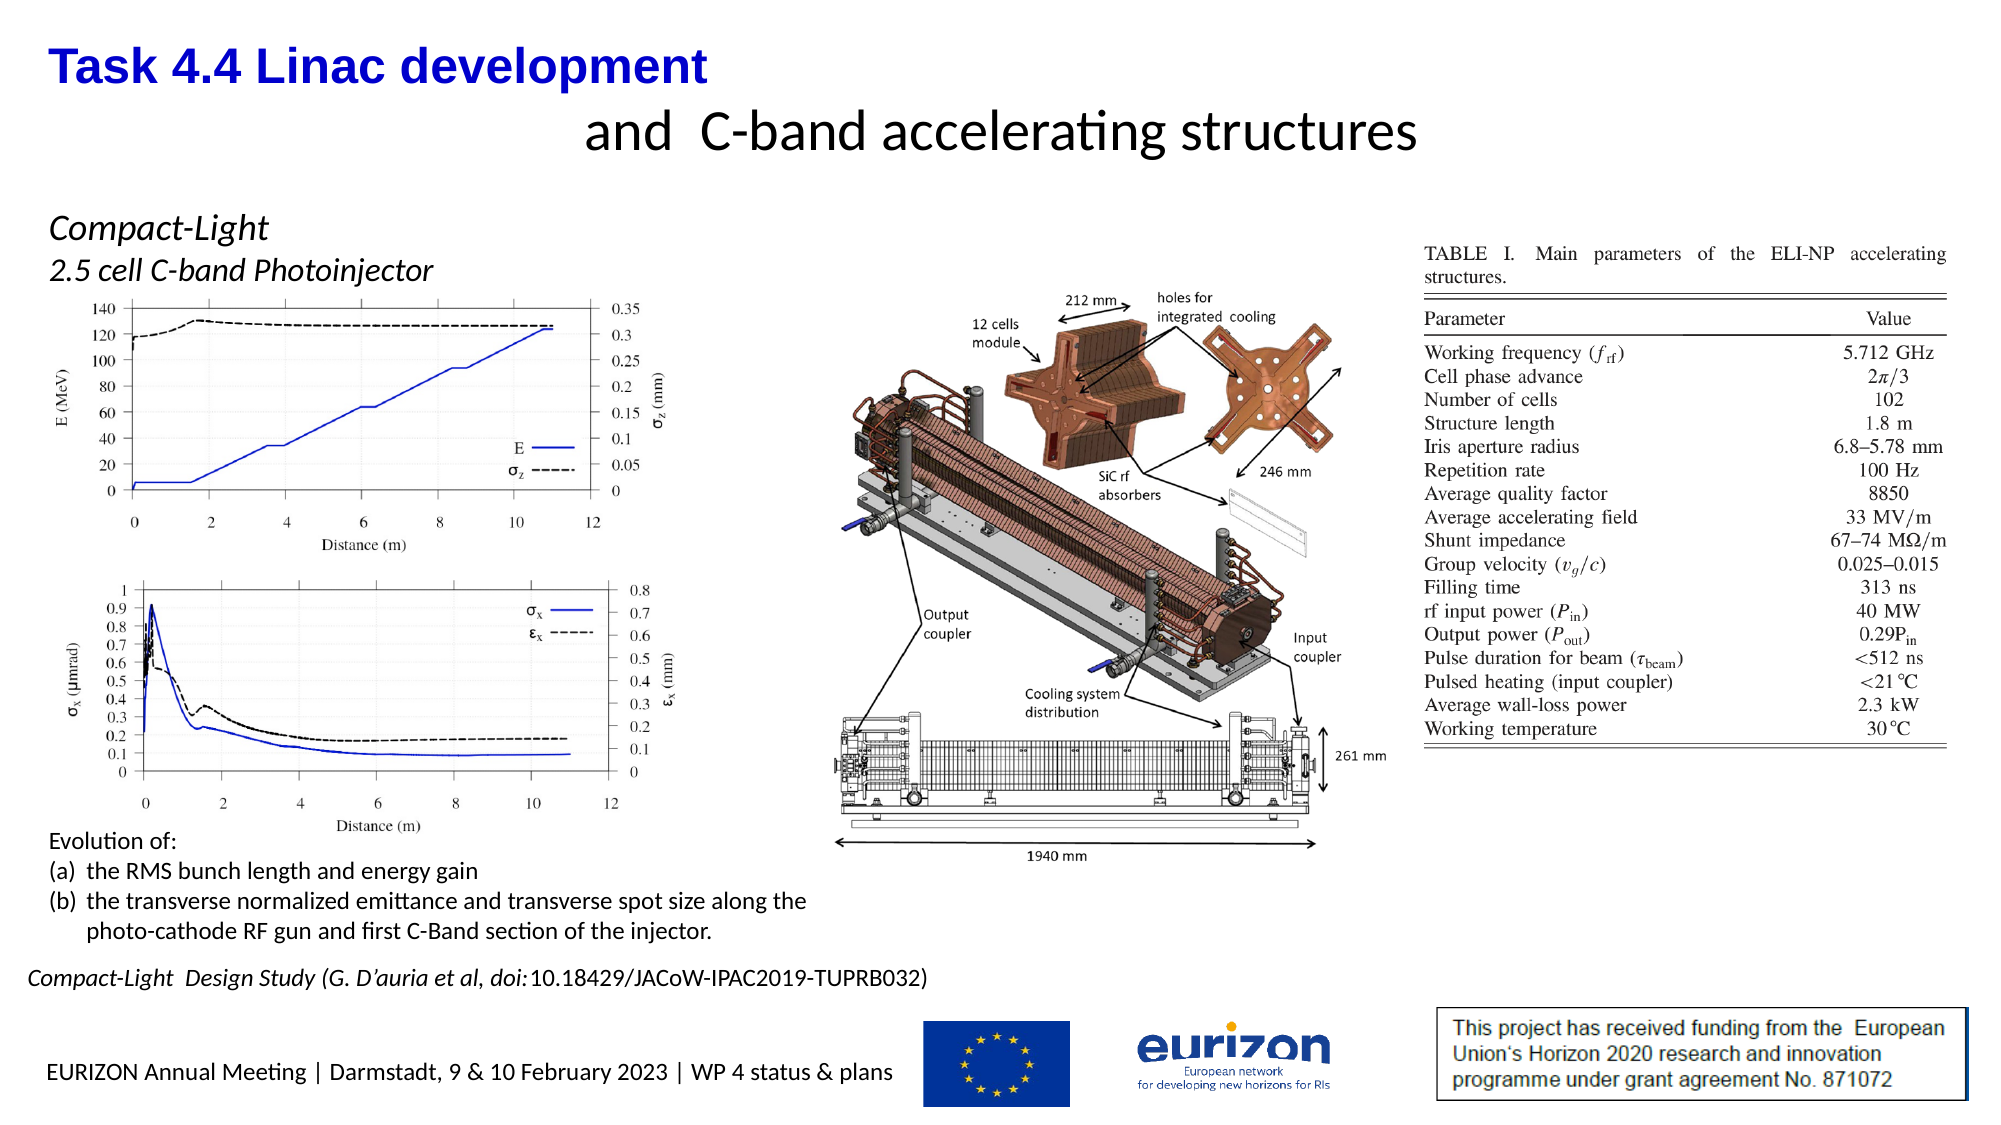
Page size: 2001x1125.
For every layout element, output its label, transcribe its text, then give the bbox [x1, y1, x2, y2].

text_box and C-band accelerating structures [570, 84, 1435, 170]
footer EURIZON Annual Meeting | Darmstadt, 9 & 10 February 2023 | WP 4 status & plans [31, 1033, 917, 1107]
footer EURIZON Annual Meeting | Darmstadt, 9 & 10 February 2023 | WP 4 status & plans [1075, 1033, 1432, 1107]
text_box Compact-Light Design Study (G. D’auria et al, doi:10.18429/JACoW-IPAC2019-TUPRB032) [12, 954, 1399, 999]
picture [1434, 1007, 1969, 1101]
text_box Evolution of: the RMS bunch length and energy gain the transverse normalized emittance and transverse spot size along the photo-cathode RF gun and first C-Band section of the injector. [34, 817, 833, 953]
text_box Compact-Light 2.5 cell C-band Photoinjector [34, 195, 666, 341]
picture [1406, 232, 1967, 773]
text_box Task 4.4 Linac development [33, 25, 1971, 101]
picture [802, 279, 1399, 871]
picture [923, 1021, 1071, 1107]
picture [40, 275, 685, 847]
picture [1137, 1021, 1330, 1091]
